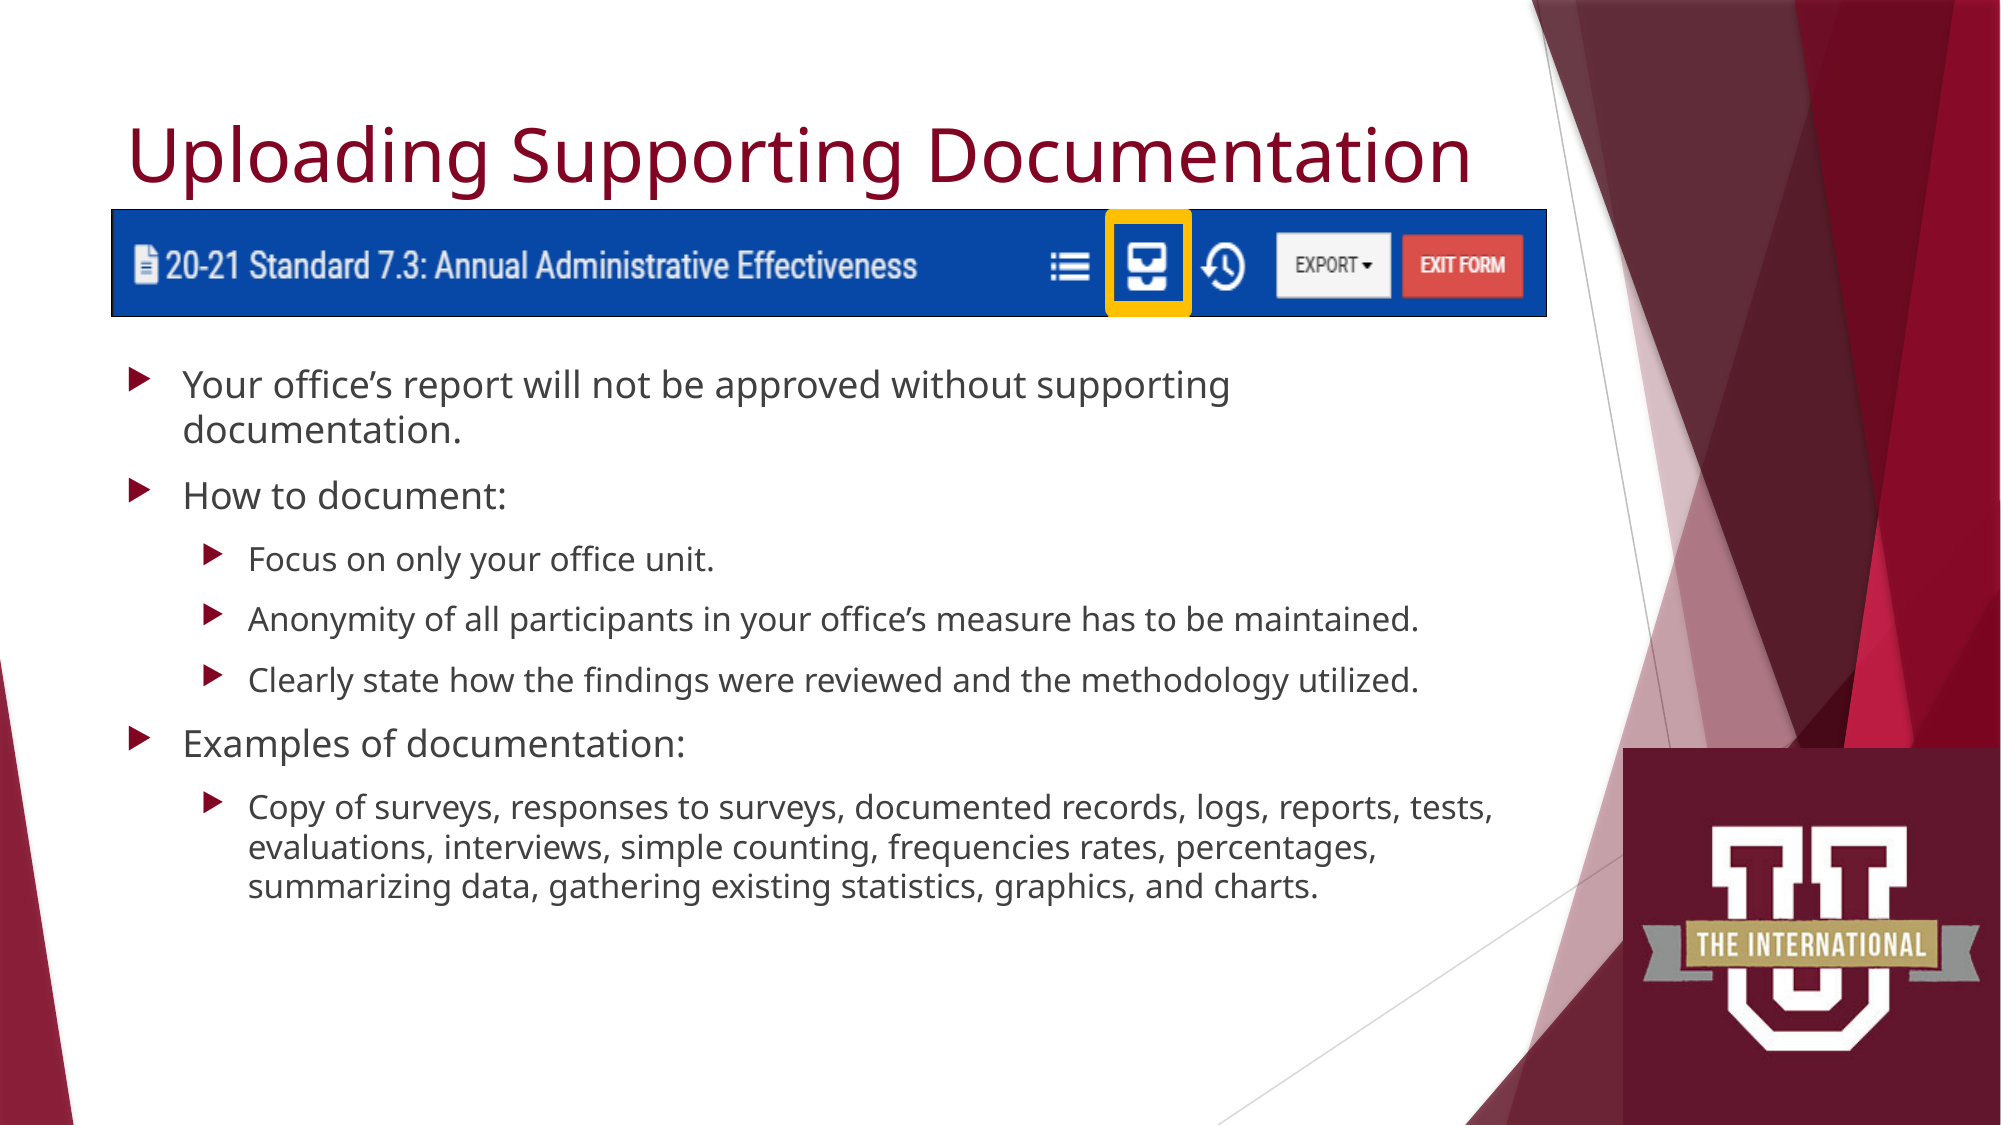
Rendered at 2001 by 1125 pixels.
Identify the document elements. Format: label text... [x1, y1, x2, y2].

list Your office’s report will not be approved without supporting documentation. How to document: Focus on only your office unit. Anonymity of all participants in your office’s measure has to be maintained. Clearly state how the findings were reviewed and the methodology utilized. Examples of documentation: Copy of surveys, responses to surveys, documented records, logs, reports, tests, evaluations, interviews, simple counting, frequencies rates, percentages, summarizing data, gathering existing statistics, graphics, and charts. [111, 353, 1522, 1035]
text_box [110, 208, 1548, 318]
picture [1623, 747, 2000, 1125]
title Uploading Supporting Documentation [111, 99, 1522, 208]
